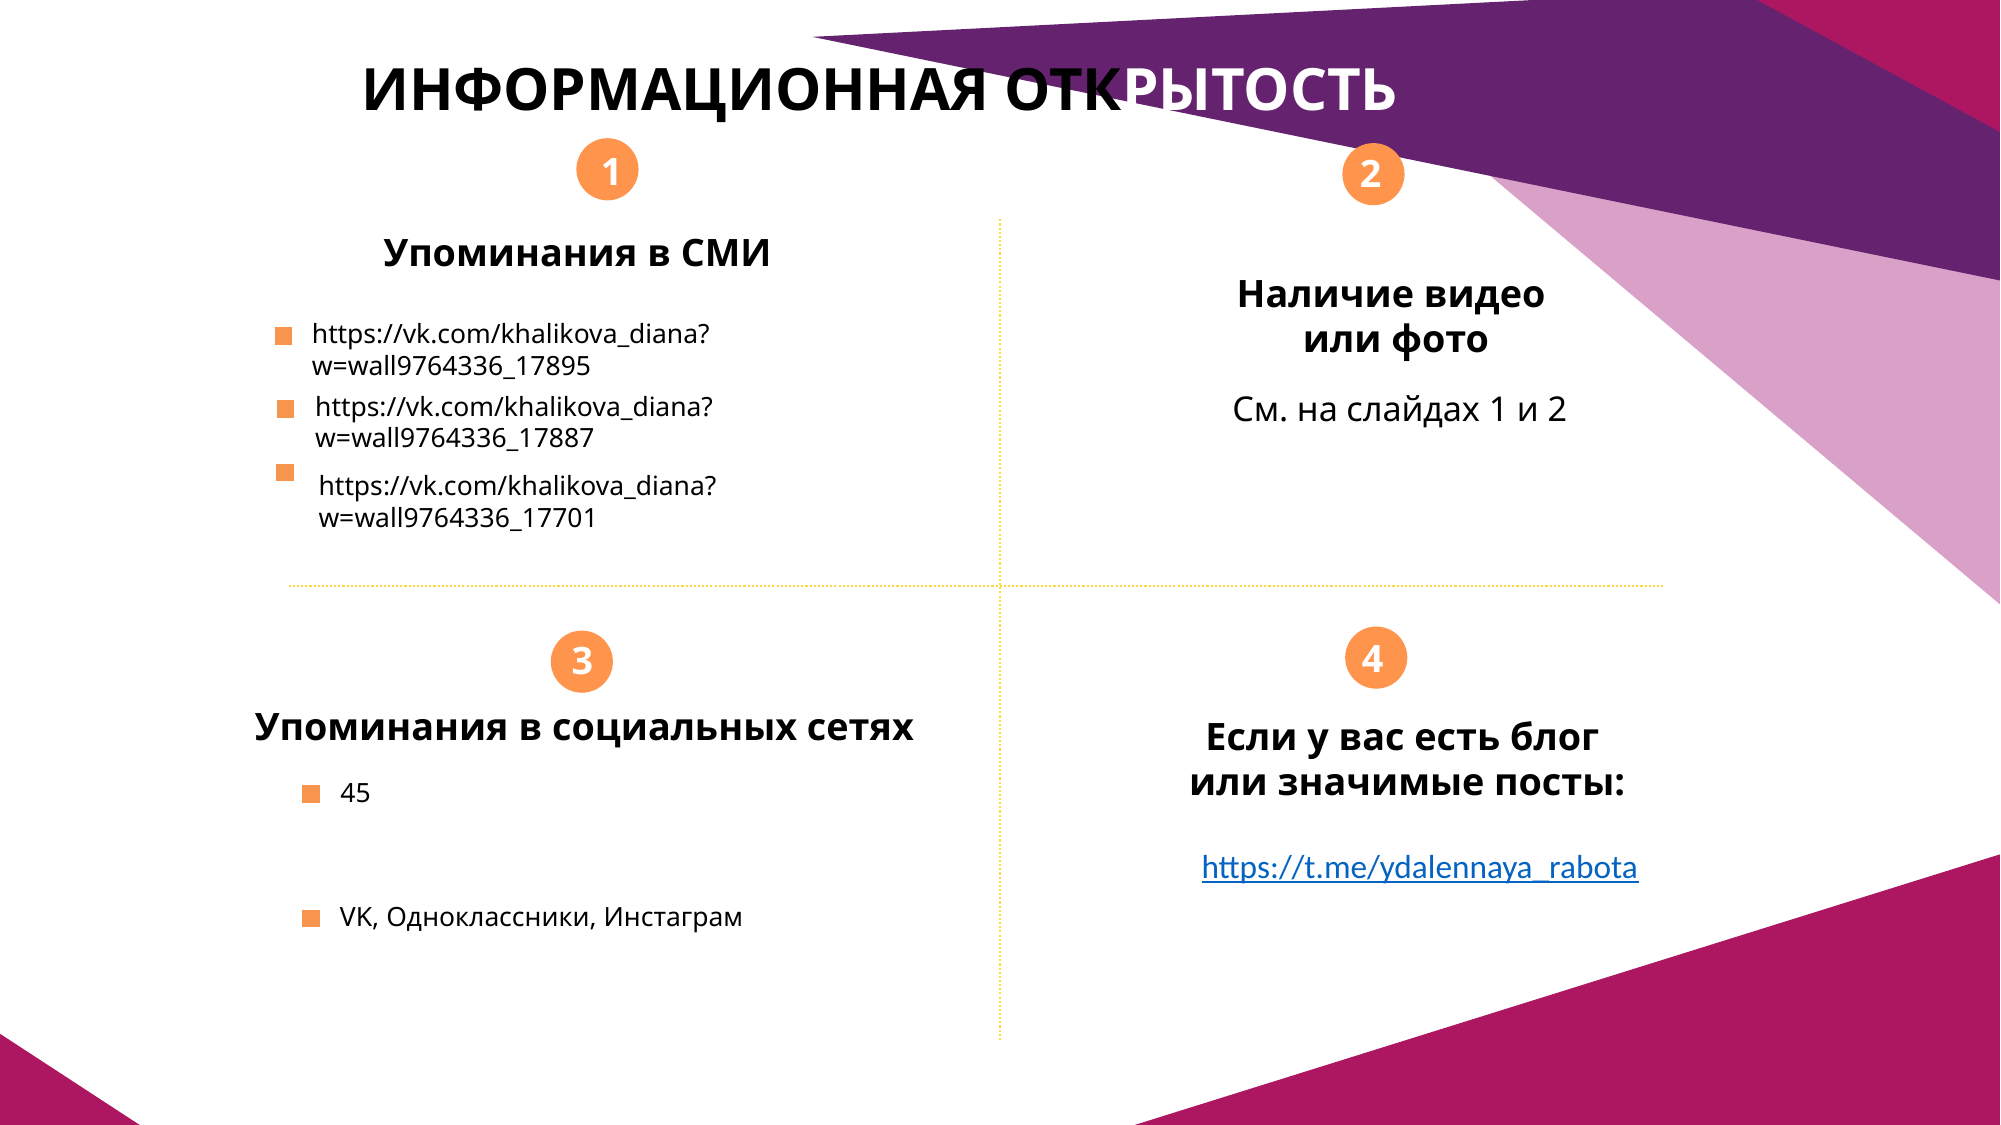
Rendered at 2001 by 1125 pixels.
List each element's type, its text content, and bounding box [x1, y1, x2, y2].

text_box Упоминания в социальных сетях [239, 695, 929, 756]
text_box [566, 690, 597, 694]
text_box Наличие видео или фото [1175, 262, 1617, 368]
text_box Упоминания в СМИ [222, 221, 932, 282]
text_box https://vk.com/khalikova_diana?w=wall9764336_17887 [300, 382, 937, 461]
picture [276, 464, 294, 481]
text_box [549, 642, 556, 681]
text_box ИНФОРМАЦИОННАЯ ОТКРЫТОСТЬ [346, 44, 1414, 130]
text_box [0, 839, 2000, 1125]
text_box 3 [556, 629, 610, 690]
text_box [610, 646, 614, 677]
text_box [1491, 178, 2000, 606]
picture [275, 327, 292, 345]
picture [277, 400, 294, 418]
text_box [1400, 636, 1409, 680]
text_box 4 [1347, 627, 1400, 688]
text_box [575, 145, 586, 194]
text_box Если у вас есть блог или значимые посты: [1174, 705, 1641, 811]
text_box 45 [325, 769, 978, 816]
text_box [1398, 153, 1406, 195]
text_box См. на слайдах 1 и 2 [1102, 379, 1697, 436]
text_box 1 [586, 140, 639, 201]
text_box [812, 0, 2000, 282]
text_box [1359, 203, 1388, 207]
text_box [1341, 159, 1345, 189]
text_box [1755, 0, 2000, 134]
text_box https://vk.com/khalikova_diana?w=wall9764336_17895 [297, 309, 934, 388]
text_box 2 [1345, 142, 1398, 203]
picture [302, 785, 320, 803]
text_box https://vk.com/khalikova_diana?w=wall9764336_17701 [303, 461, 941, 540]
